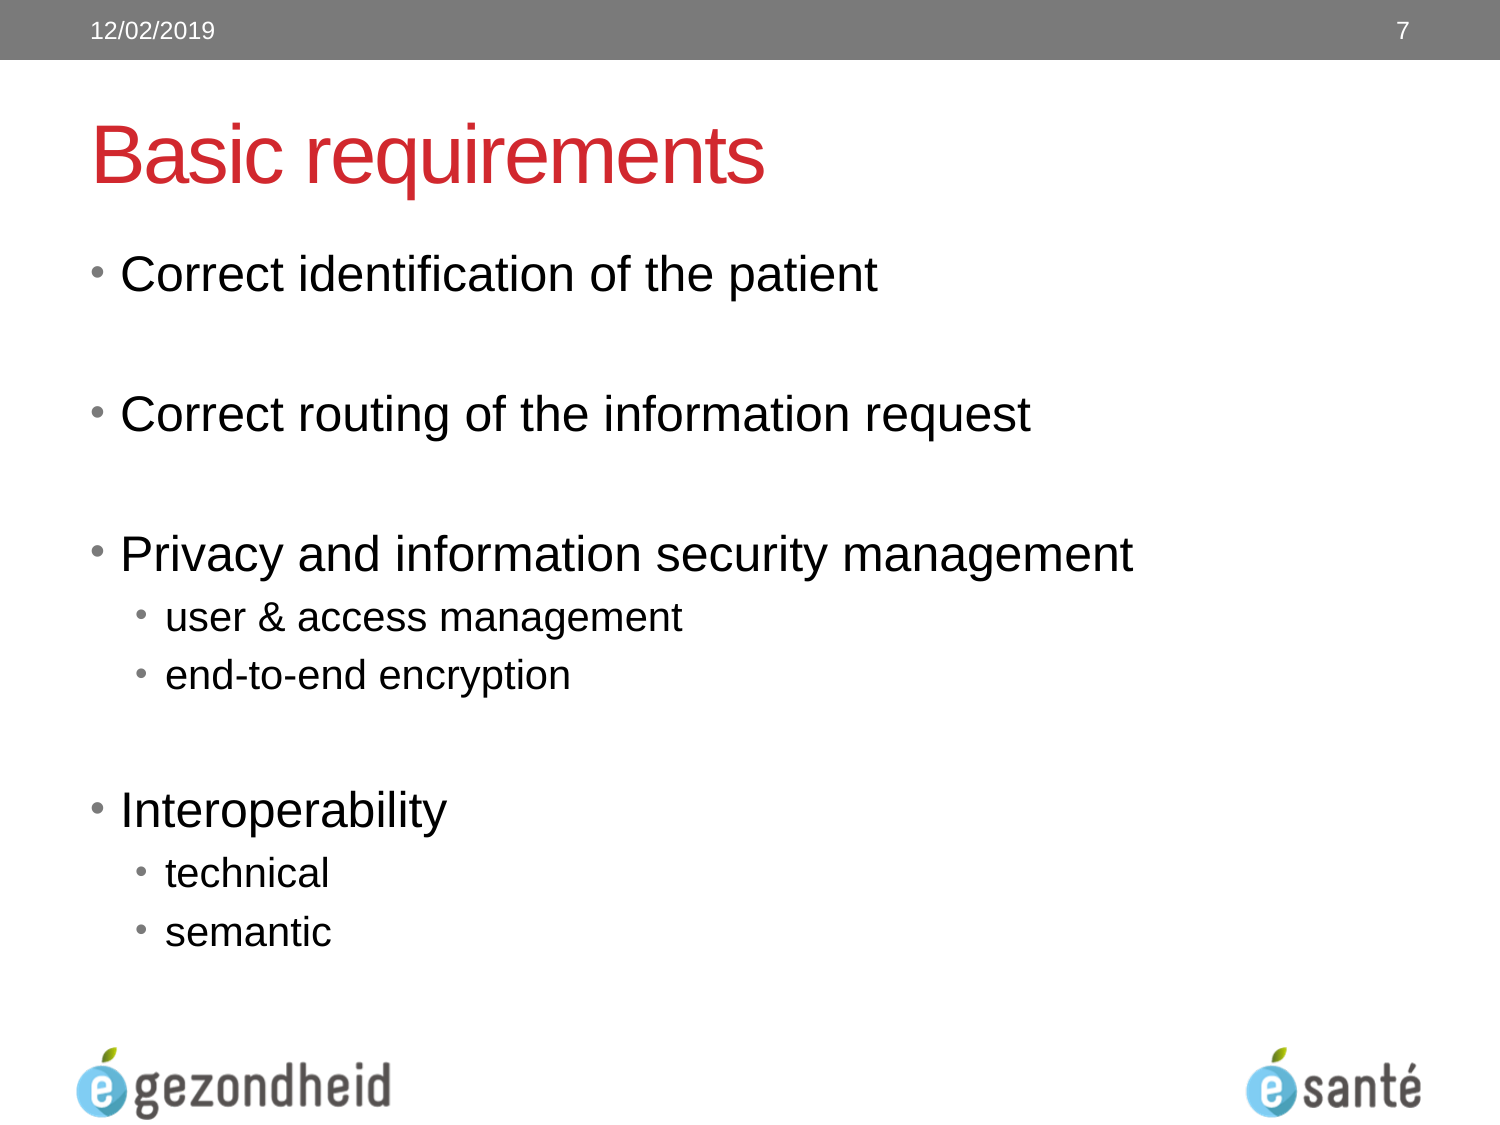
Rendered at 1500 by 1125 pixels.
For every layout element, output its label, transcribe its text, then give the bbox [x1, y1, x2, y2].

slide_number 7 [1250, 3, 1425, 57]
list Correct identification of the patient Correct routing of the information request Privacy and information security management user & access management end-to-end encryption Interoperability technical semantic [75, 233, 1425, 1034]
picture [75, 1047, 1422, 1120]
title Basic requirements [75, 69, 1425, 232]
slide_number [75, 3, 550, 57]
